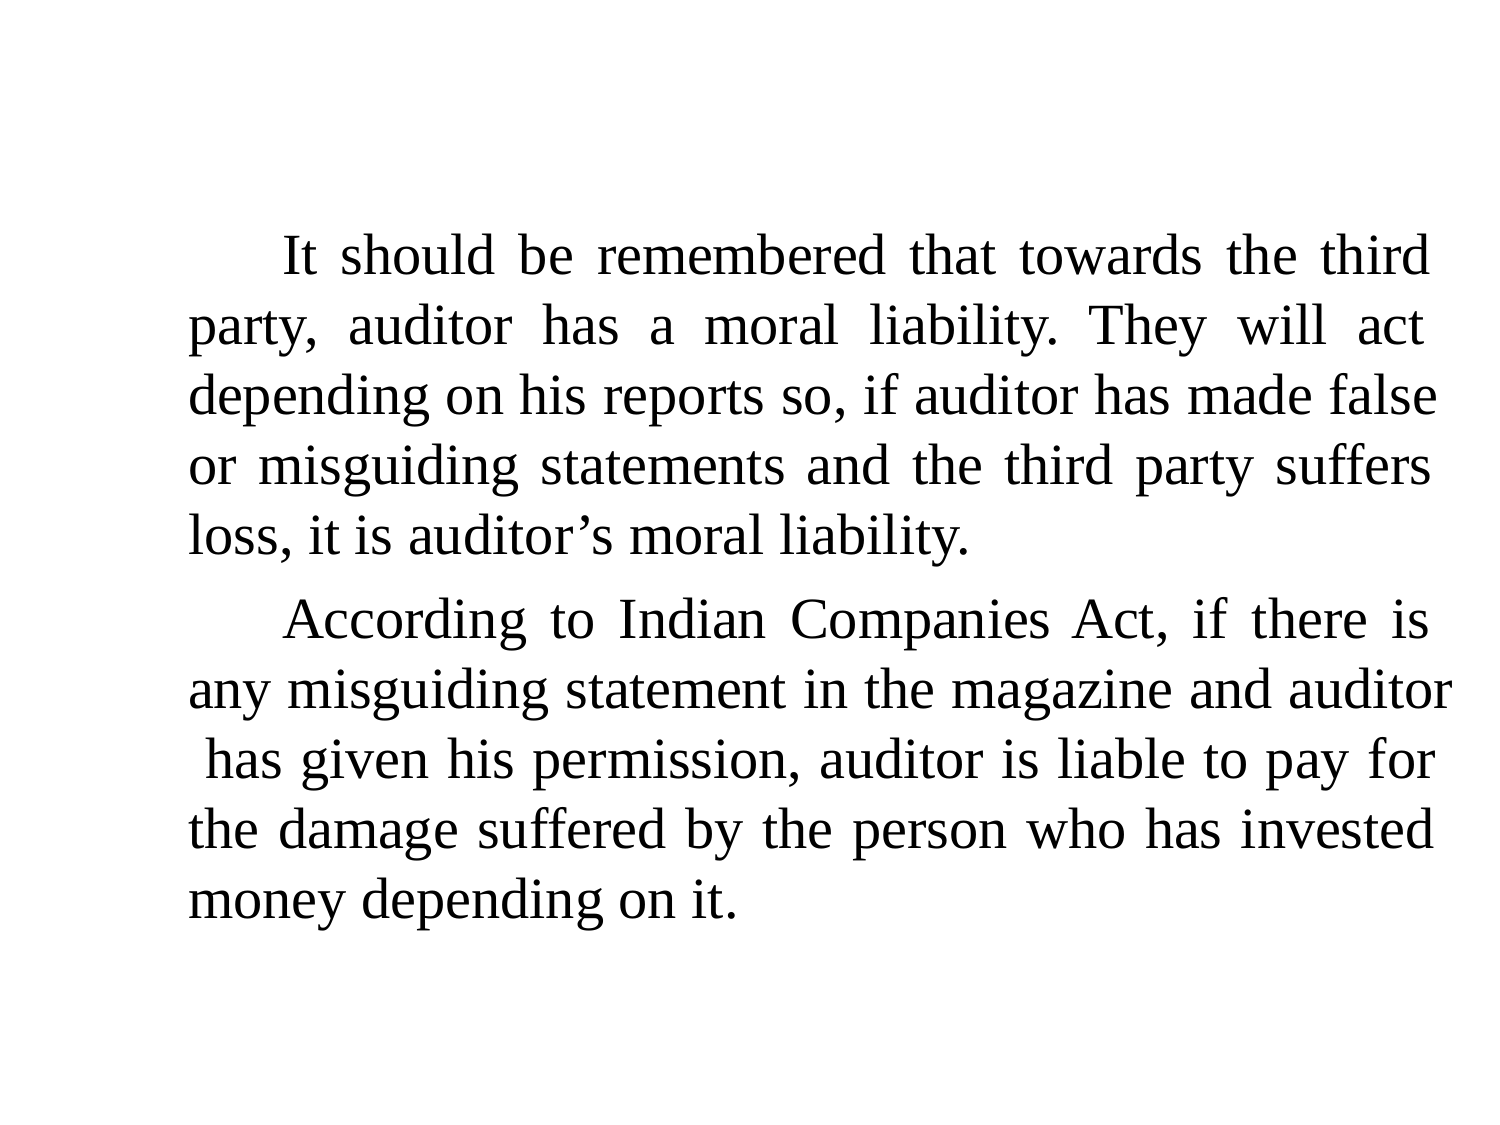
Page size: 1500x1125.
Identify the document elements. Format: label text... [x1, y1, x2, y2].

text_box It should be remembered that towards the third party, auditor has a moral liability. They will act depending on his reports so, if auditor has made false or misguiding statements and the third party suffers loss, it is auditor’s moral liability. According to Indian Companies Act, if there is any misguiding statement in the magazine and auditor has given his permission, auditor is liable to pay for the damage suffered by the person who has invested money depending on it. [186, 214, 1455, 931]
